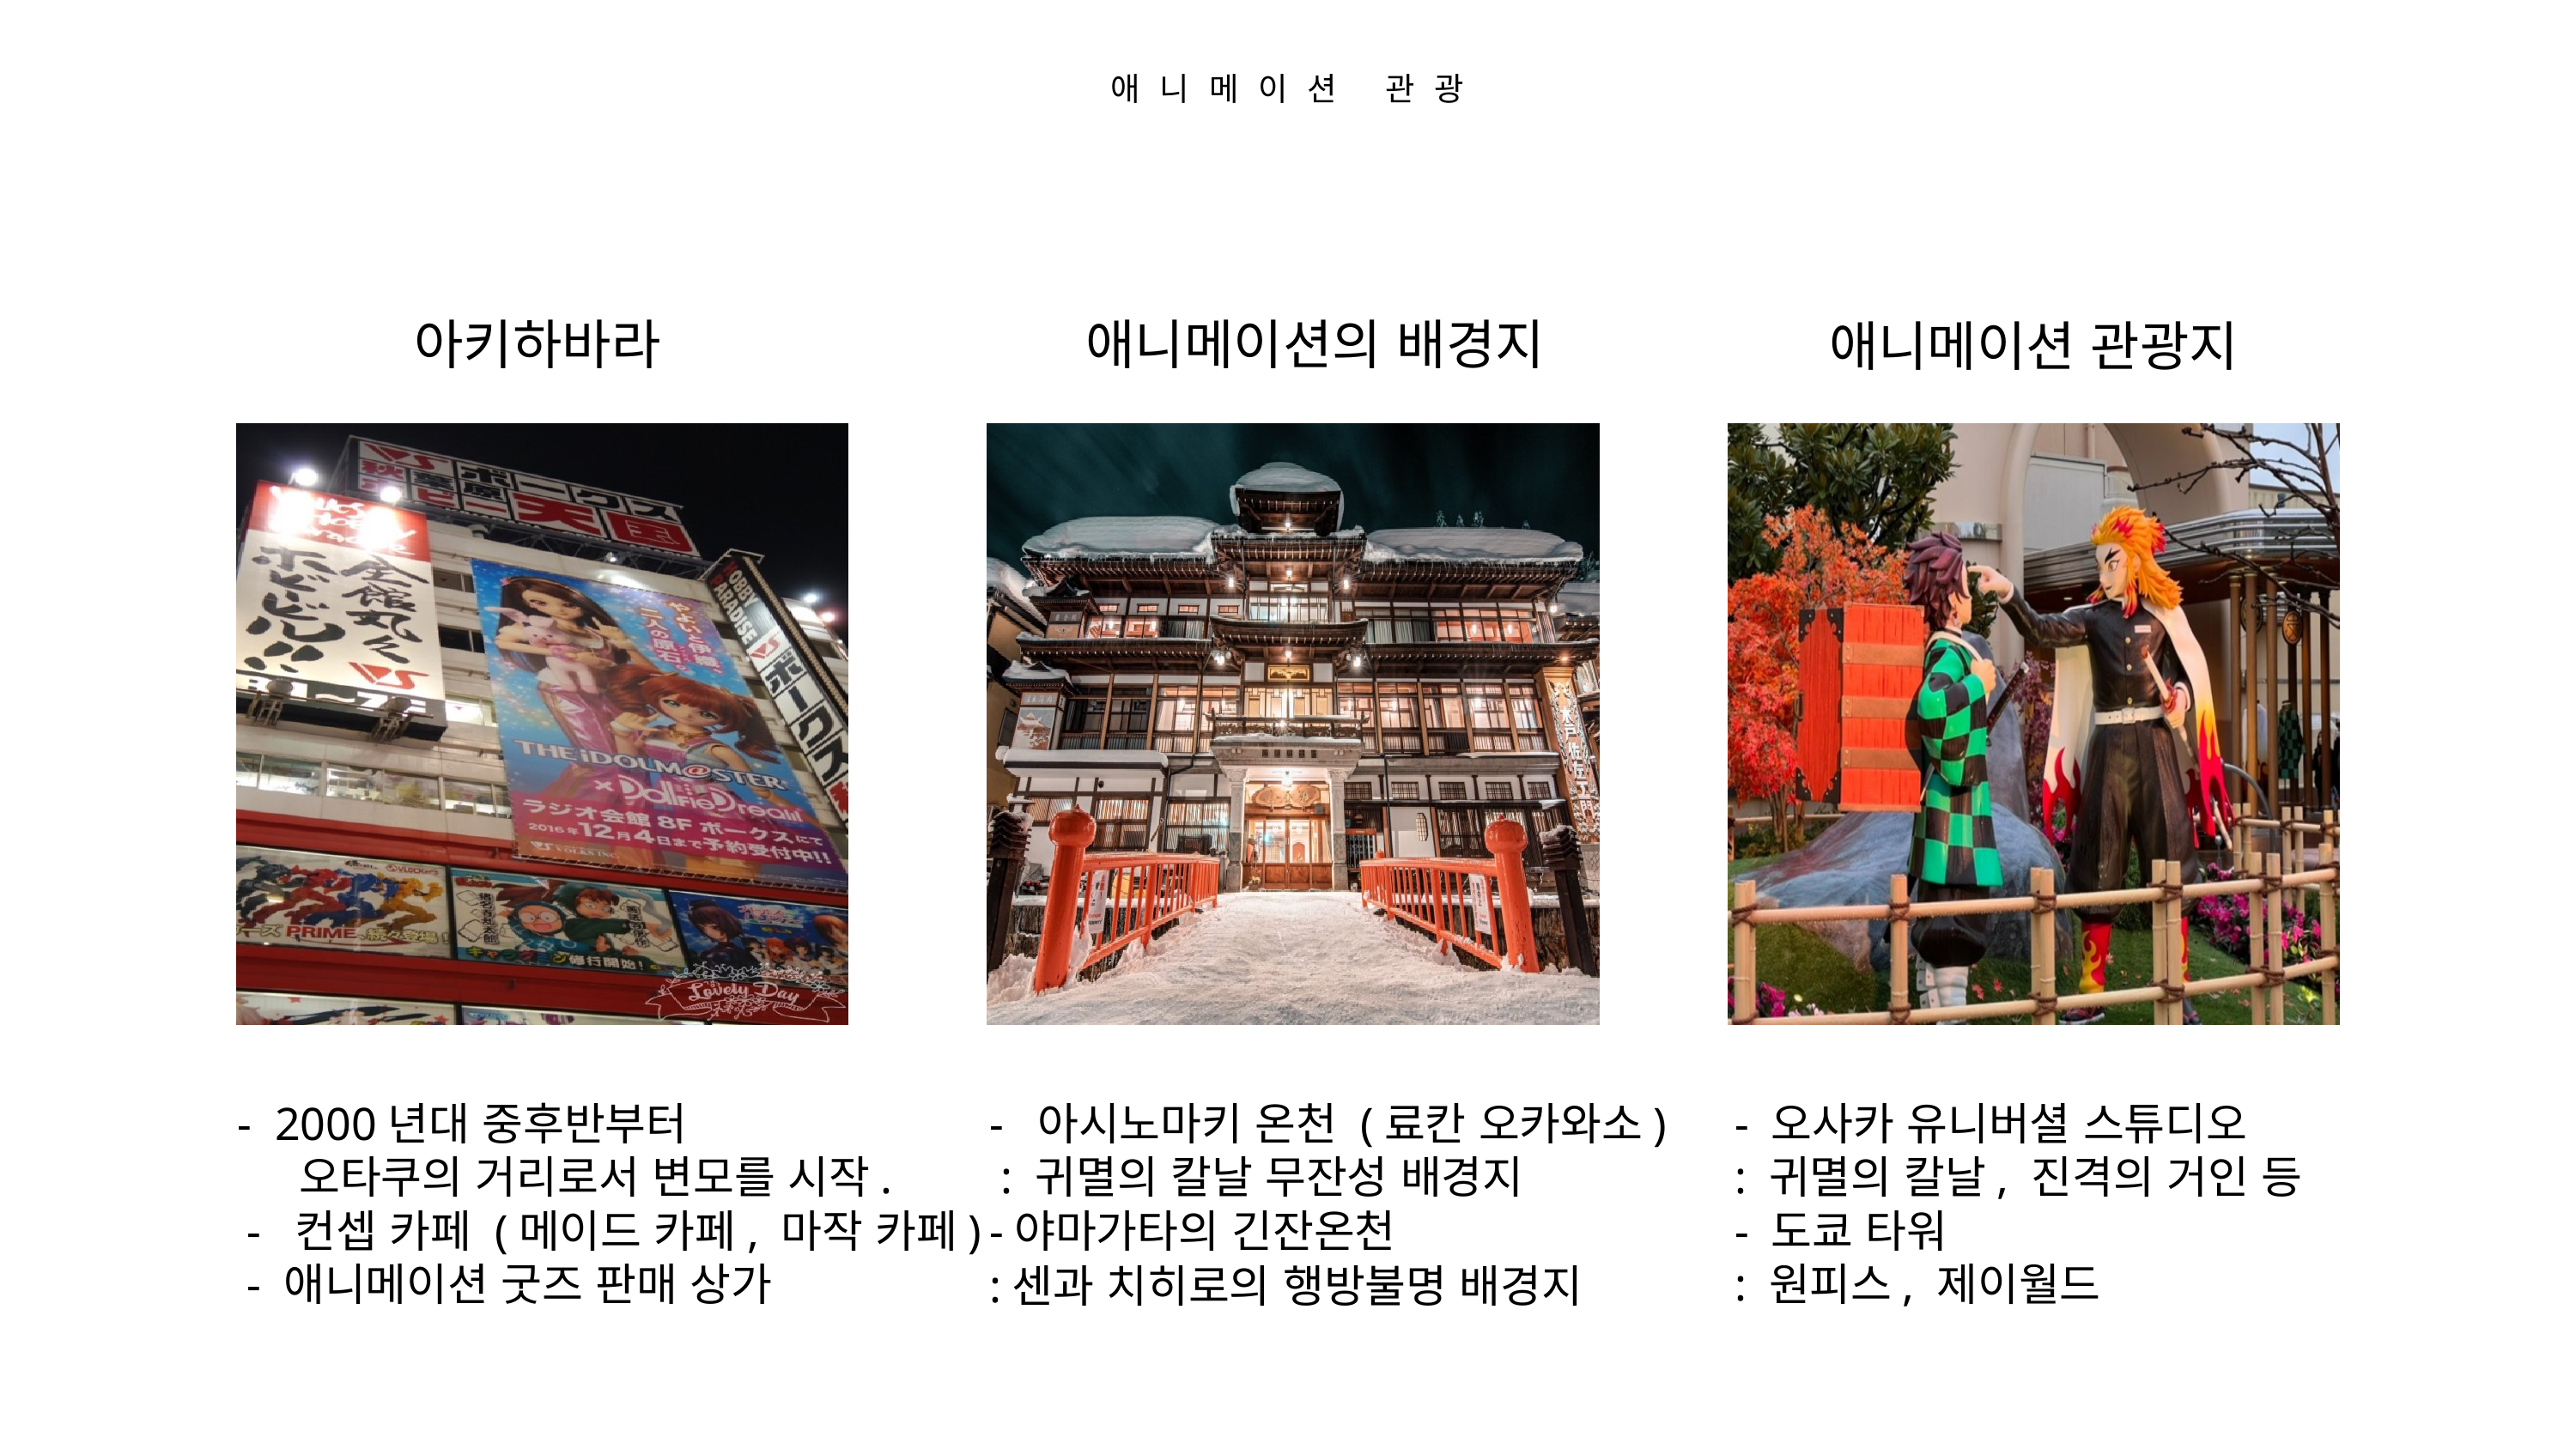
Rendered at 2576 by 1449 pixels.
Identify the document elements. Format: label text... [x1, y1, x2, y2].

picture [987, 423, 1600, 1025]
picture [1728, 423, 2340, 1025]
text_box 애니메이션 관광지 [1695, 306, 2372, 383]
picture [235, 423, 848, 1025]
text_box - 오사카 유니버셜 스튜디오 : 귀멸의 칼날, 진격의 거인 등 - 도쿄 타워 : 원피스, 제이월드 [1722, 1088, 2576, 1355]
text_box 애니메이션 관광 [197, 62, 2379, 114]
text_box 애니메이션의 배경지 [826, 304, 1728, 382]
text_box 아키하바라 [128, 304, 826, 382]
text_box - 아시노마키 온천 (료칸 오카와소) : 귀멸의 칼날 무잔성 배경지 -야마가타의 긴잔온천 :센과 치히로의 행방불명 배경지 [976, 1088, 1885, 1319]
text_box - 2000년대 중후반부터 오타쿠의 거리로서 변모를 시작. - 컨셉 카페 (메이드 카페, 마작 카페) - 애니메이션 굿즈 판매 상가 [176, 1088, 1084, 1317]
